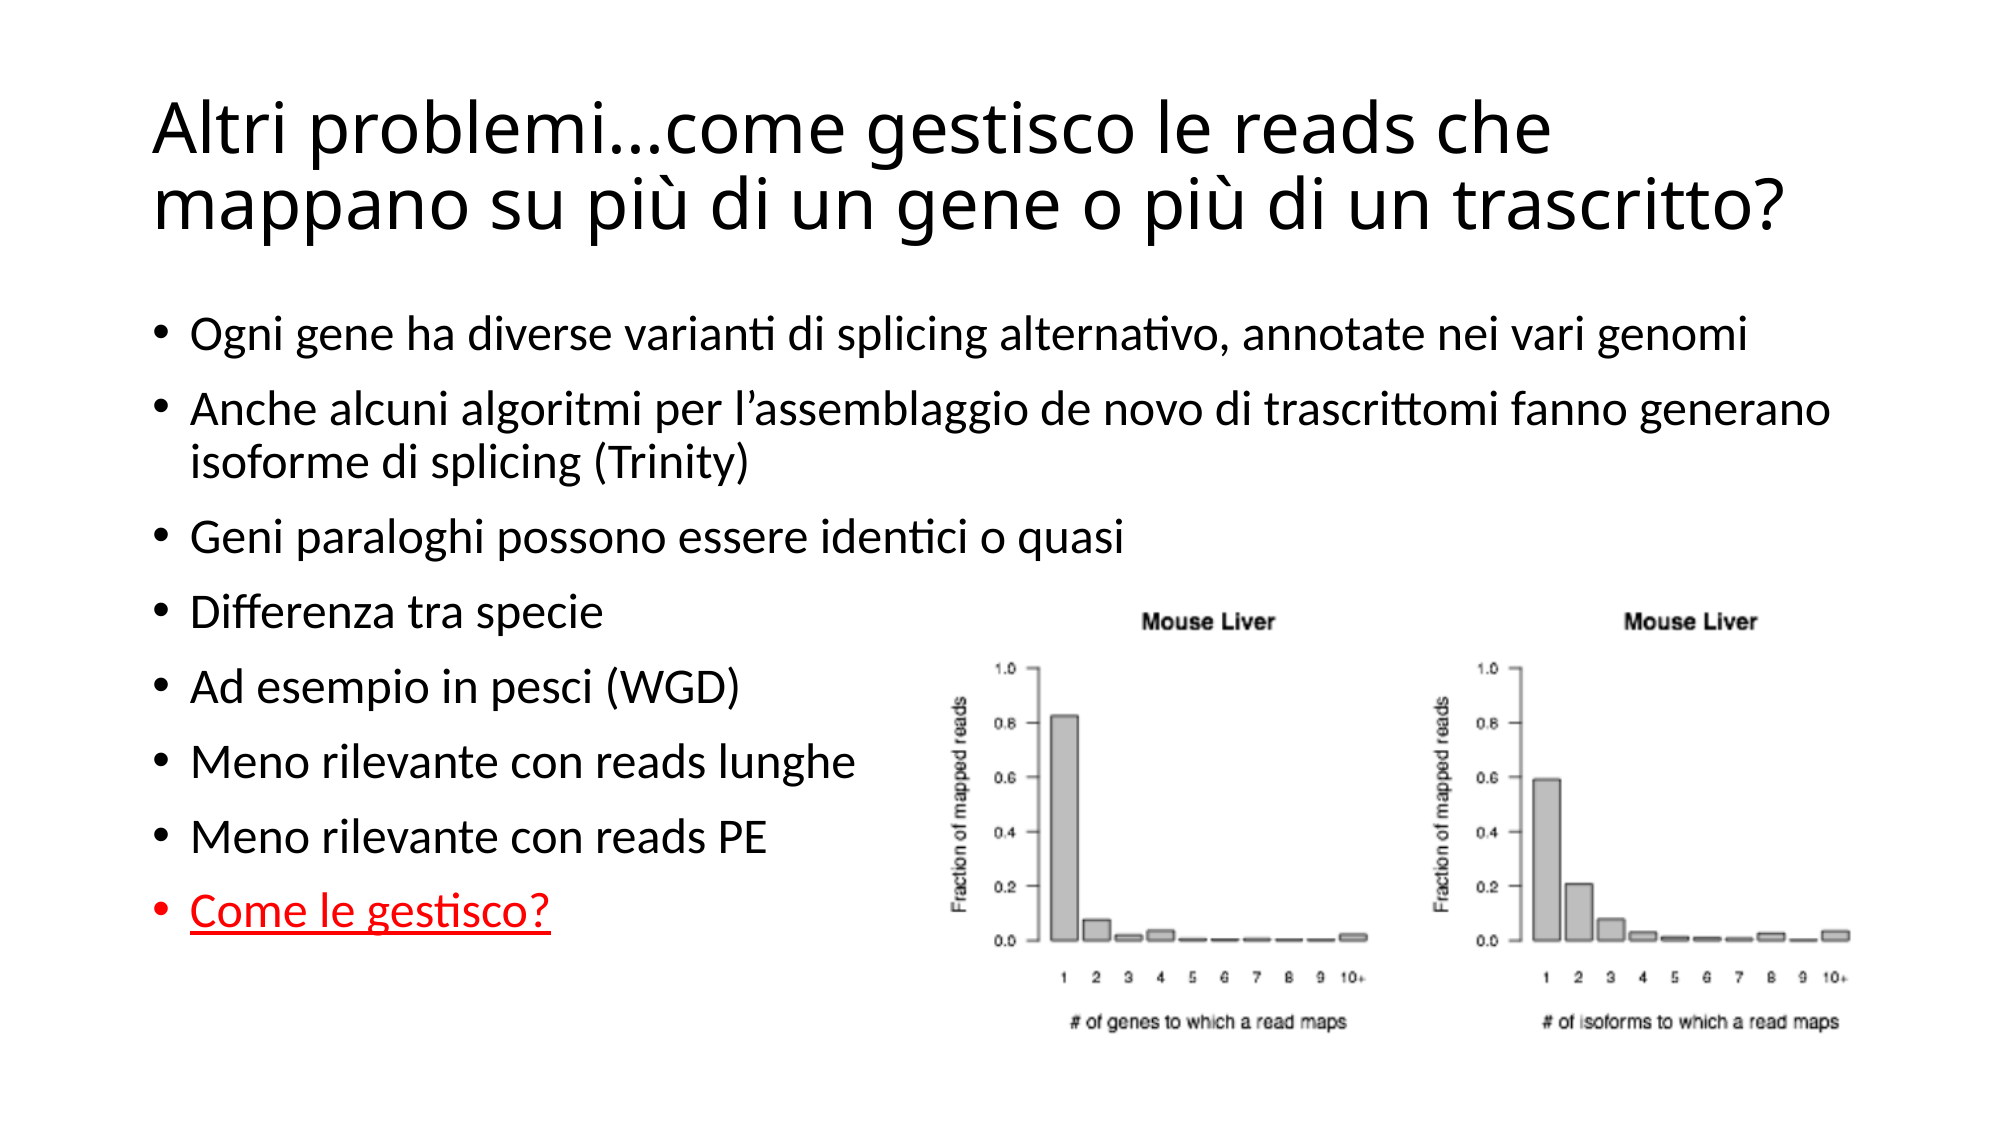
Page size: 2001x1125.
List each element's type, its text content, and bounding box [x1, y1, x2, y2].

picture [932, 590, 1894, 1053]
list Ogni gene ha diverse varianti di splicing alternativo, annotate nei vari genomi Anche alcuni algoritmi per l’assemblaggio de novo di trascrittomi fanno generano isoforme di splicing (Trinity) Geni paraloghi possono essere identici o quasi Differenza tra specie Ad esempio in pesci (WGD) Meno rilevante con reads lunghe Meno rilevante con reads PE Come le gestisco? [137, 299, 1863, 1014]
title Altri problemi...come gestisco le reads che mappano su più di un gene o più di un trascritto? [137, 59, 1863, 278]
